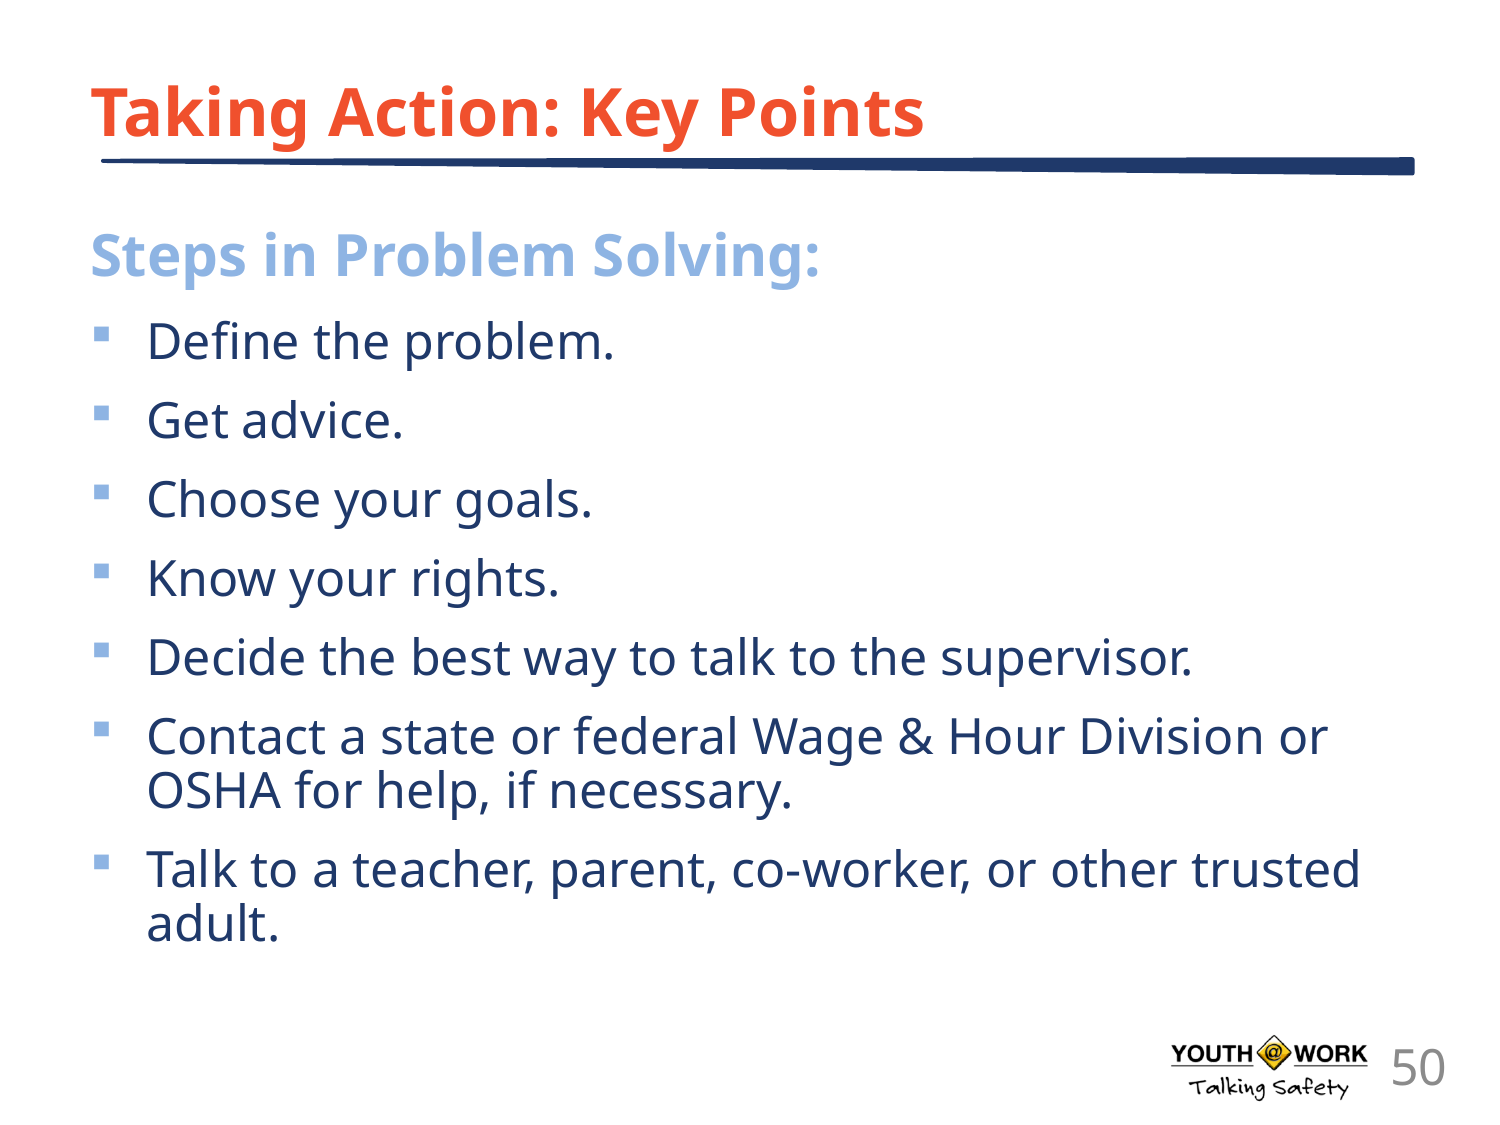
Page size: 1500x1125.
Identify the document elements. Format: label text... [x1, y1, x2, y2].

list Steps in Problem Solving: Define the problem. Get advice. Choose your goals. Know your rights. Decide the best way to talk to the supervisor. Contact a state or federal Wage & Hour Division or OSHA for help, if necessary. Talk to a teacher, parent, co-worker, or other trusted adult. [75, 218, 1413, 1013]
picture [1169, 1034, 1368, 1106]
title Taking Action: Key Points [75, 45, 1425, 174]
text_box [100, 157, 1415, 176]
slide_number 50 [1369, 1035, 1463, 1105]
